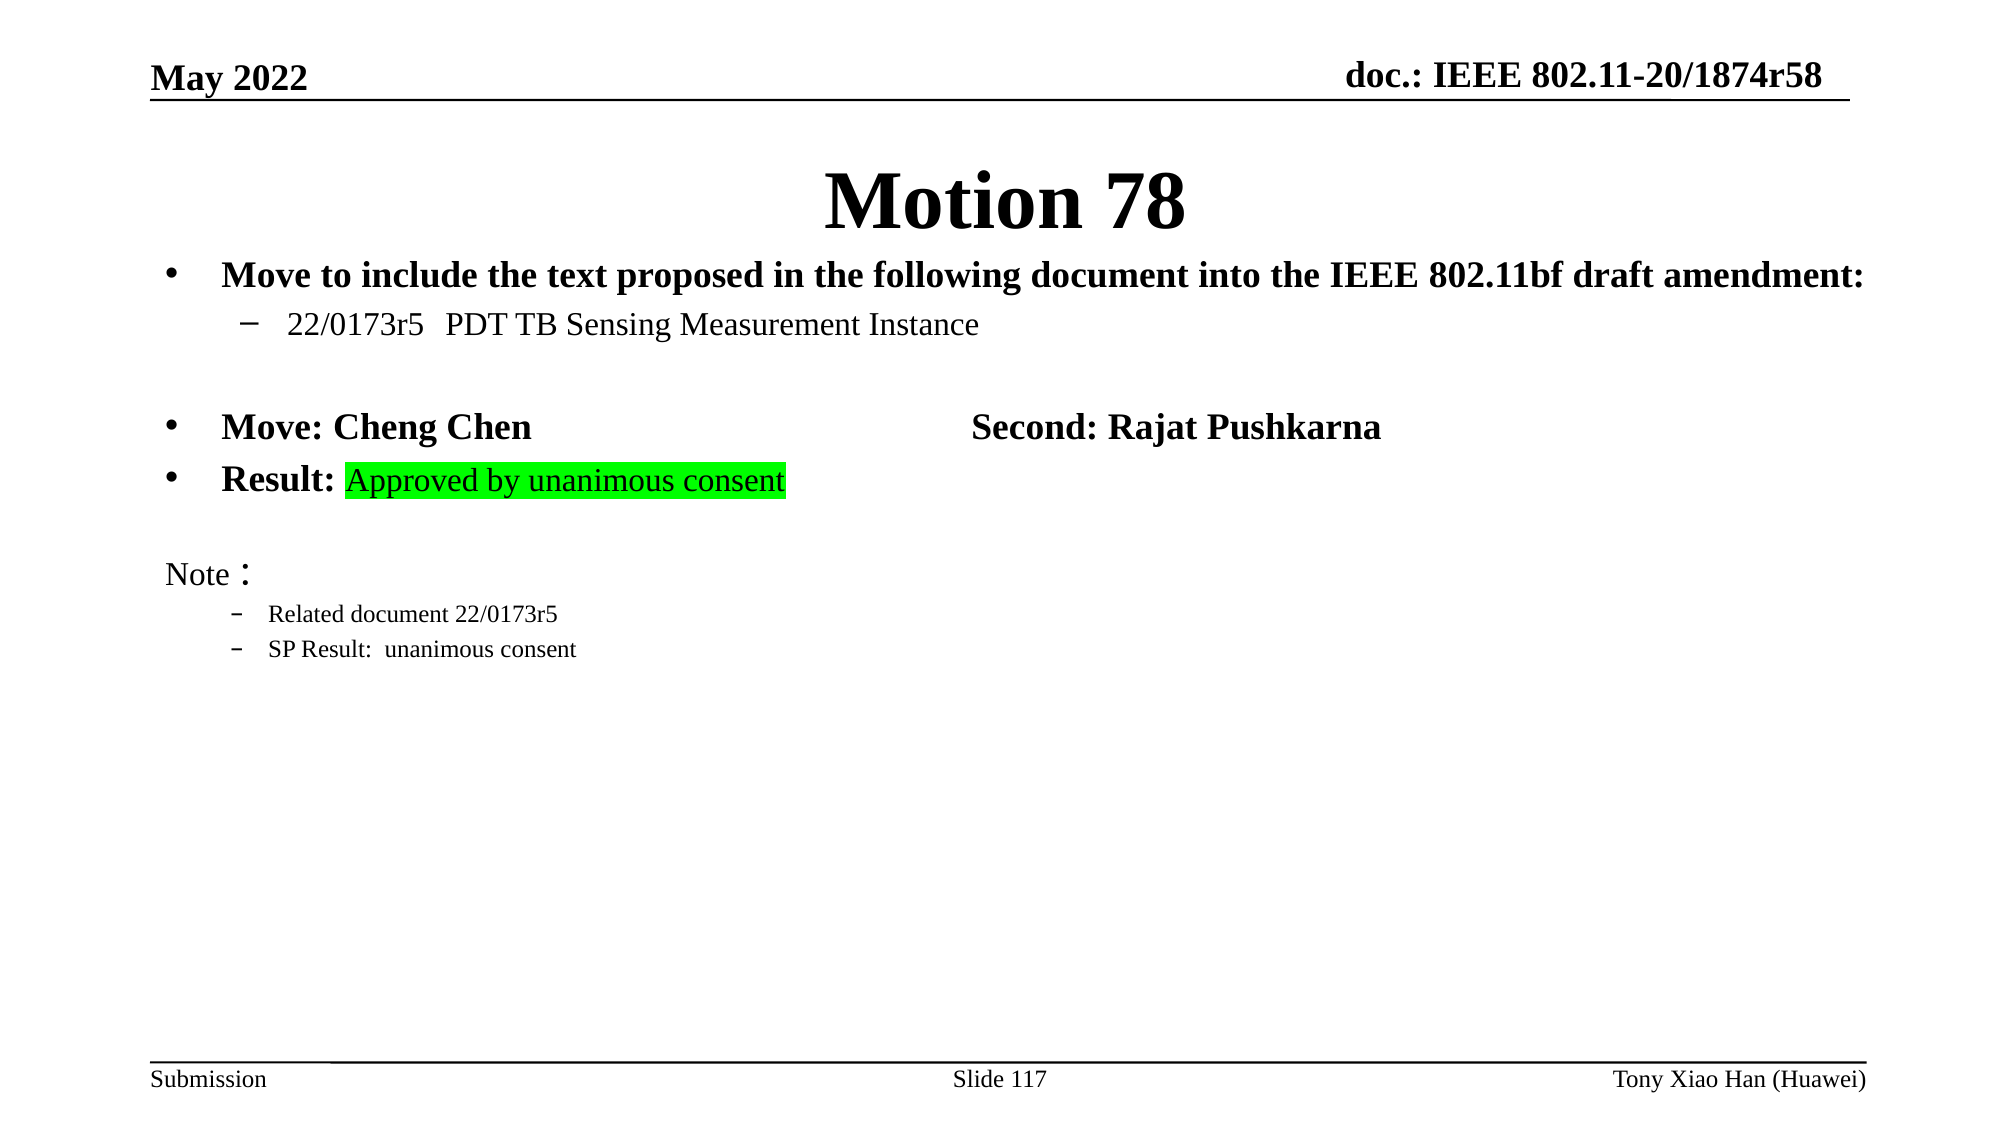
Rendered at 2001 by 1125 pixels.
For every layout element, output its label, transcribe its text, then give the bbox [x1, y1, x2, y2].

text_box Move to include the text proposed in the following document into the IEEE 802.11bf draft amendment: 22/0173r5 PDT TB Sensing Measurement Instance Move: Cheng Chen Second: Rajat Pushkarna Result: Approved by unanimous consent Note： Related document 22/0173r5 SP Result: unanimous consent [150, 212, 1900, 900]
text_box Motion 78 [368, 137, 1644, 212]
